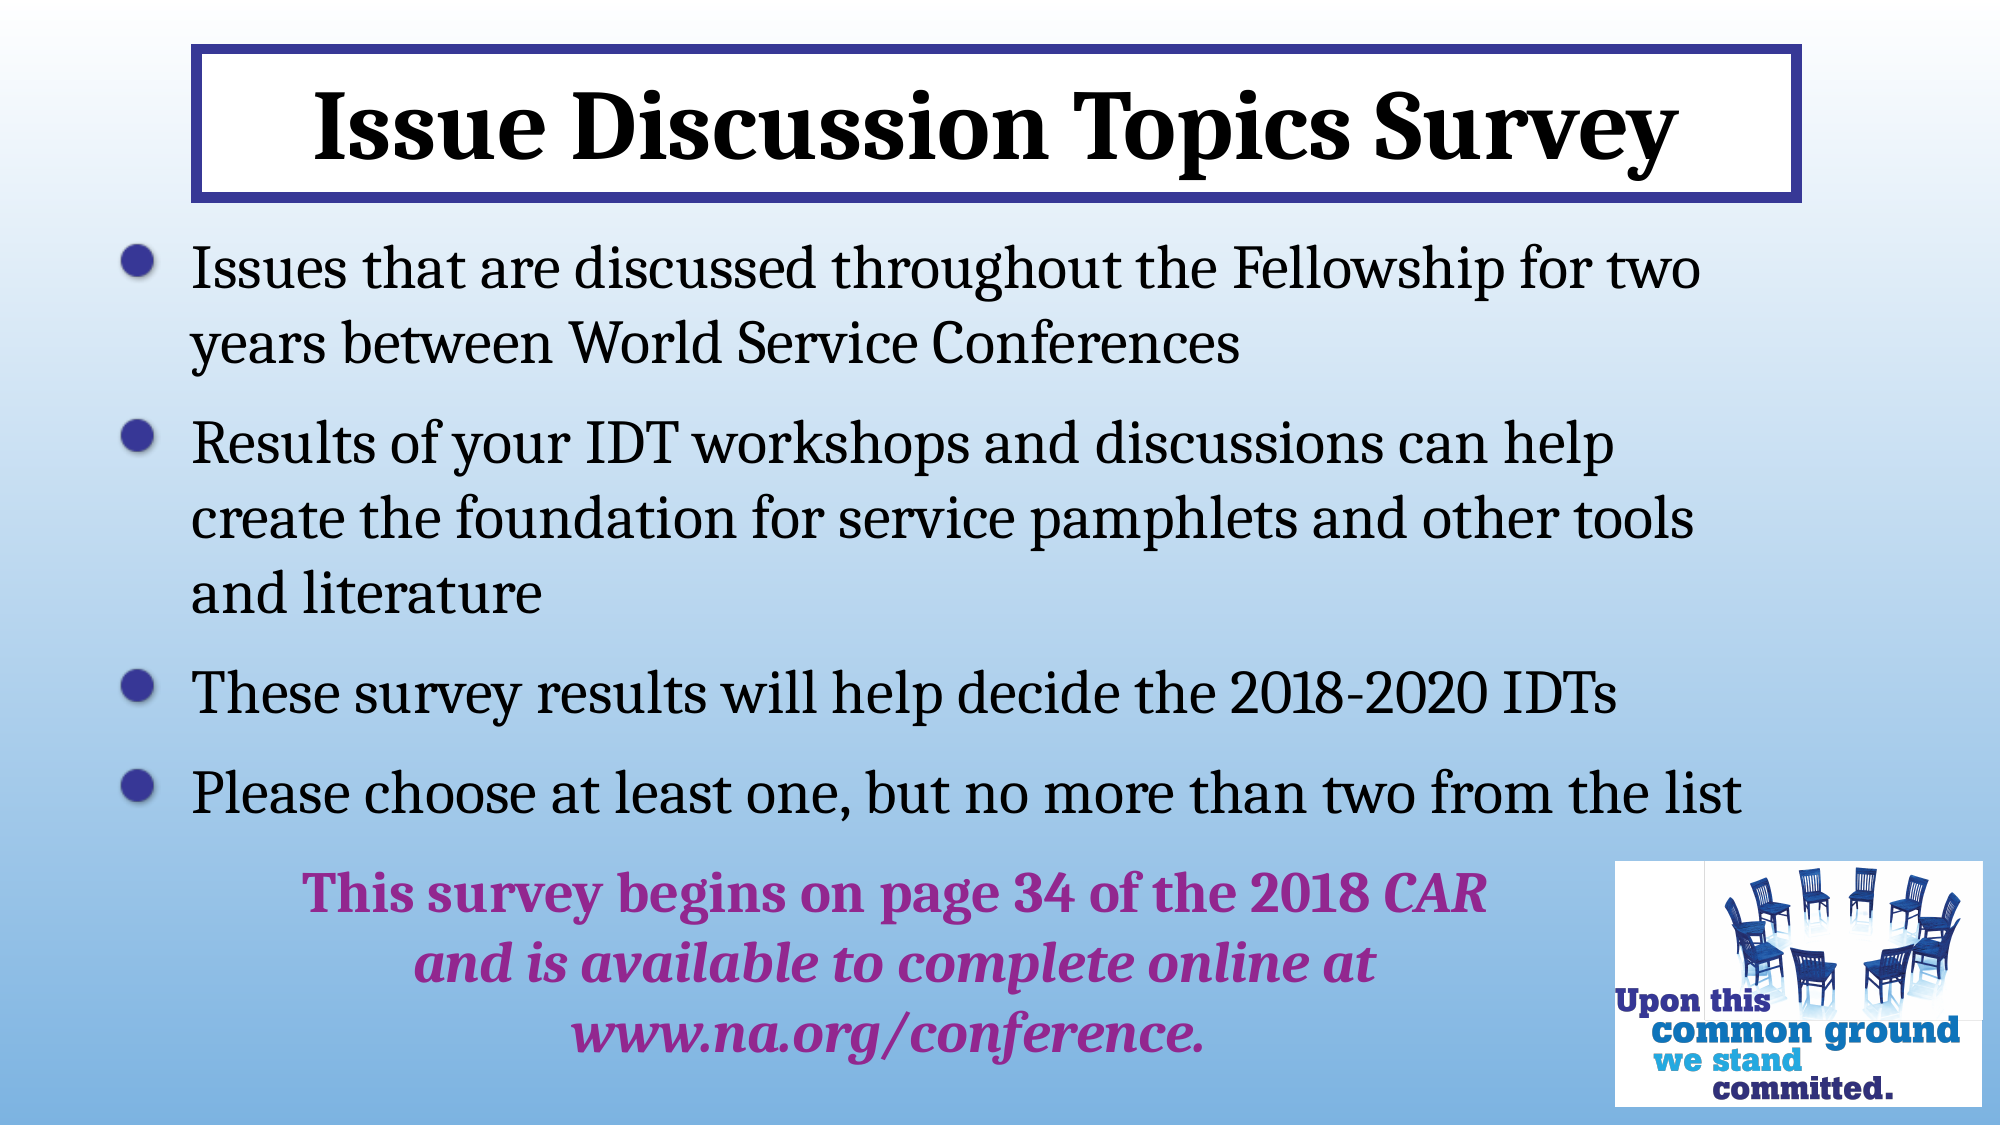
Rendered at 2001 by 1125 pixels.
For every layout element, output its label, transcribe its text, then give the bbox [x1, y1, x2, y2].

picture [1615, 861, 1983, 1107]
text_box Issues that are discussed throughout the Fellowship for two years between World Service Conferences Results of your IDT workshops and discussions can help create the foundation for service pamphlets and other tools and literature These survey results will help decide the 2018-2020 IDTs Please choose at least one, but no more than two from the list [111, 220, 1852, 899]
picture [116, 241, 161, 286]
text_box This survey begins on page 34 of the 2018 CAR and is available to complete online at www.na.org/conference. [253, 846, 1537, 1072]
picture [116, 666, 161, 711]
text_box Issue Discussion Topics Survey [196, 48, 1797, 198]
picture [116, 766, 161, 811]
picture [116, 416, 161, 461]
